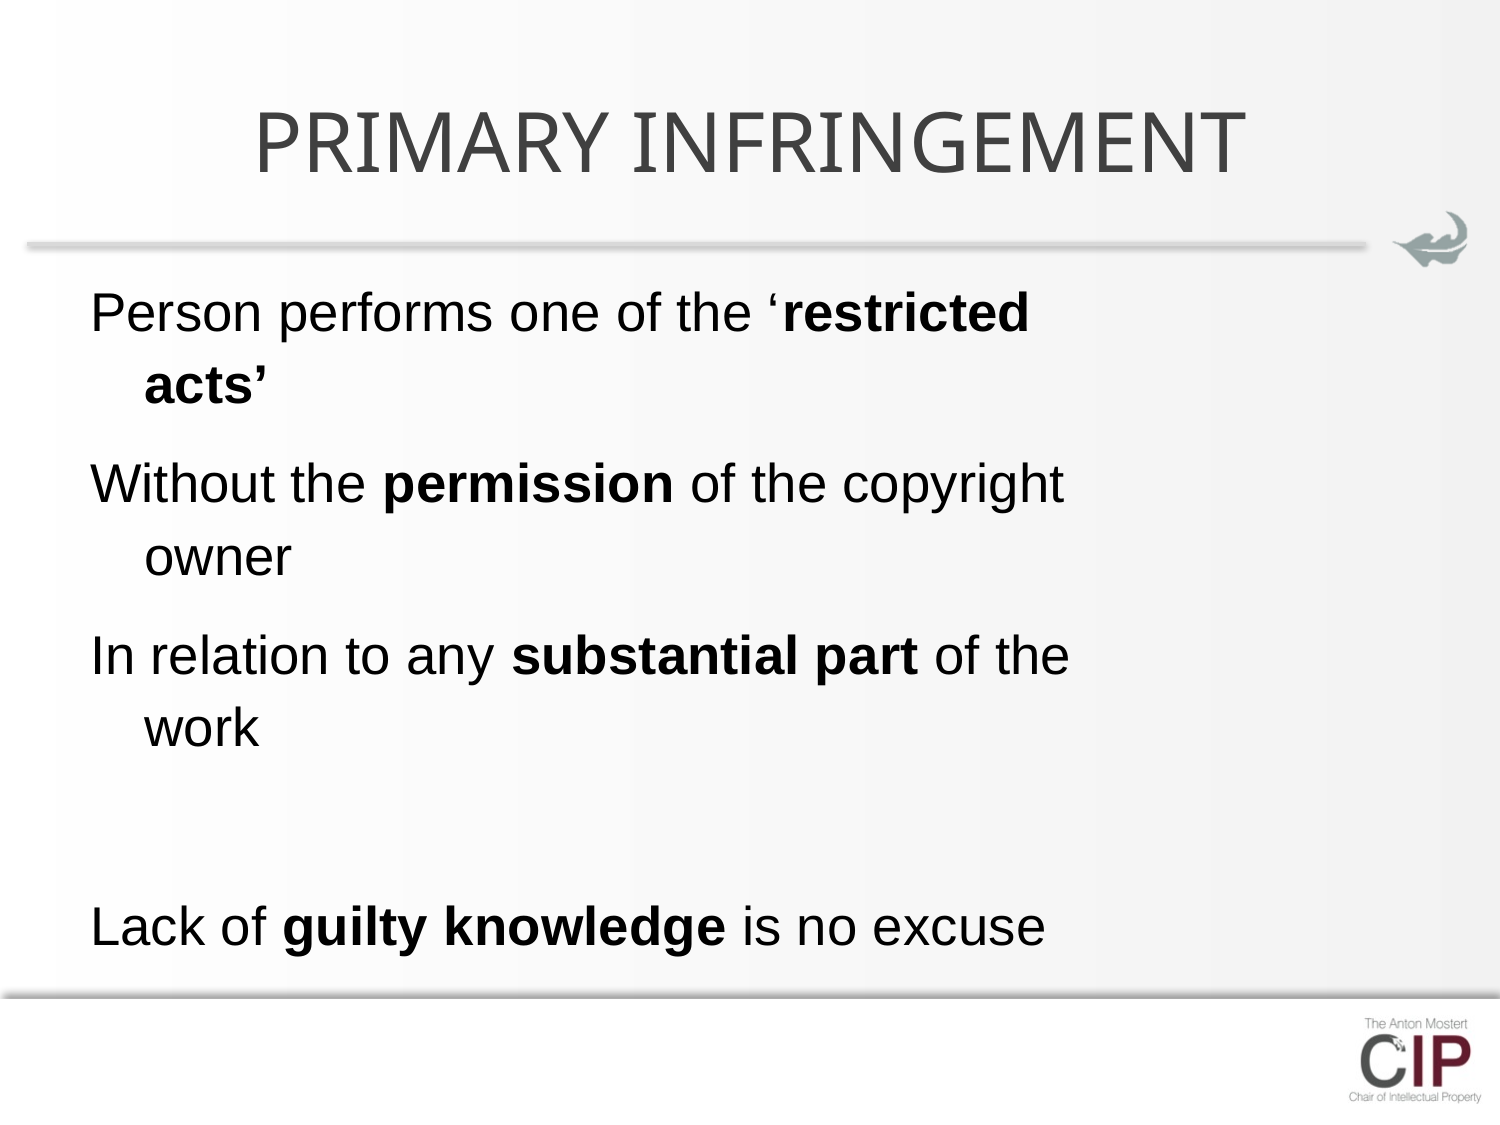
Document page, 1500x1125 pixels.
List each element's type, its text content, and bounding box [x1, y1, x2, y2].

title PRIMARY INFRINGEMENT [75, 45, 1425, 233]
list Person performs one of the ‘restricted acts’ Without the permission of the copyright owner In relation to any substantial part of the work Lack of guilty knowledge is no excuse [75, 262, 1092, 977]
picture [1347, 1015, 1483, 1105]
picture [1383, 206, 1472, 274]
